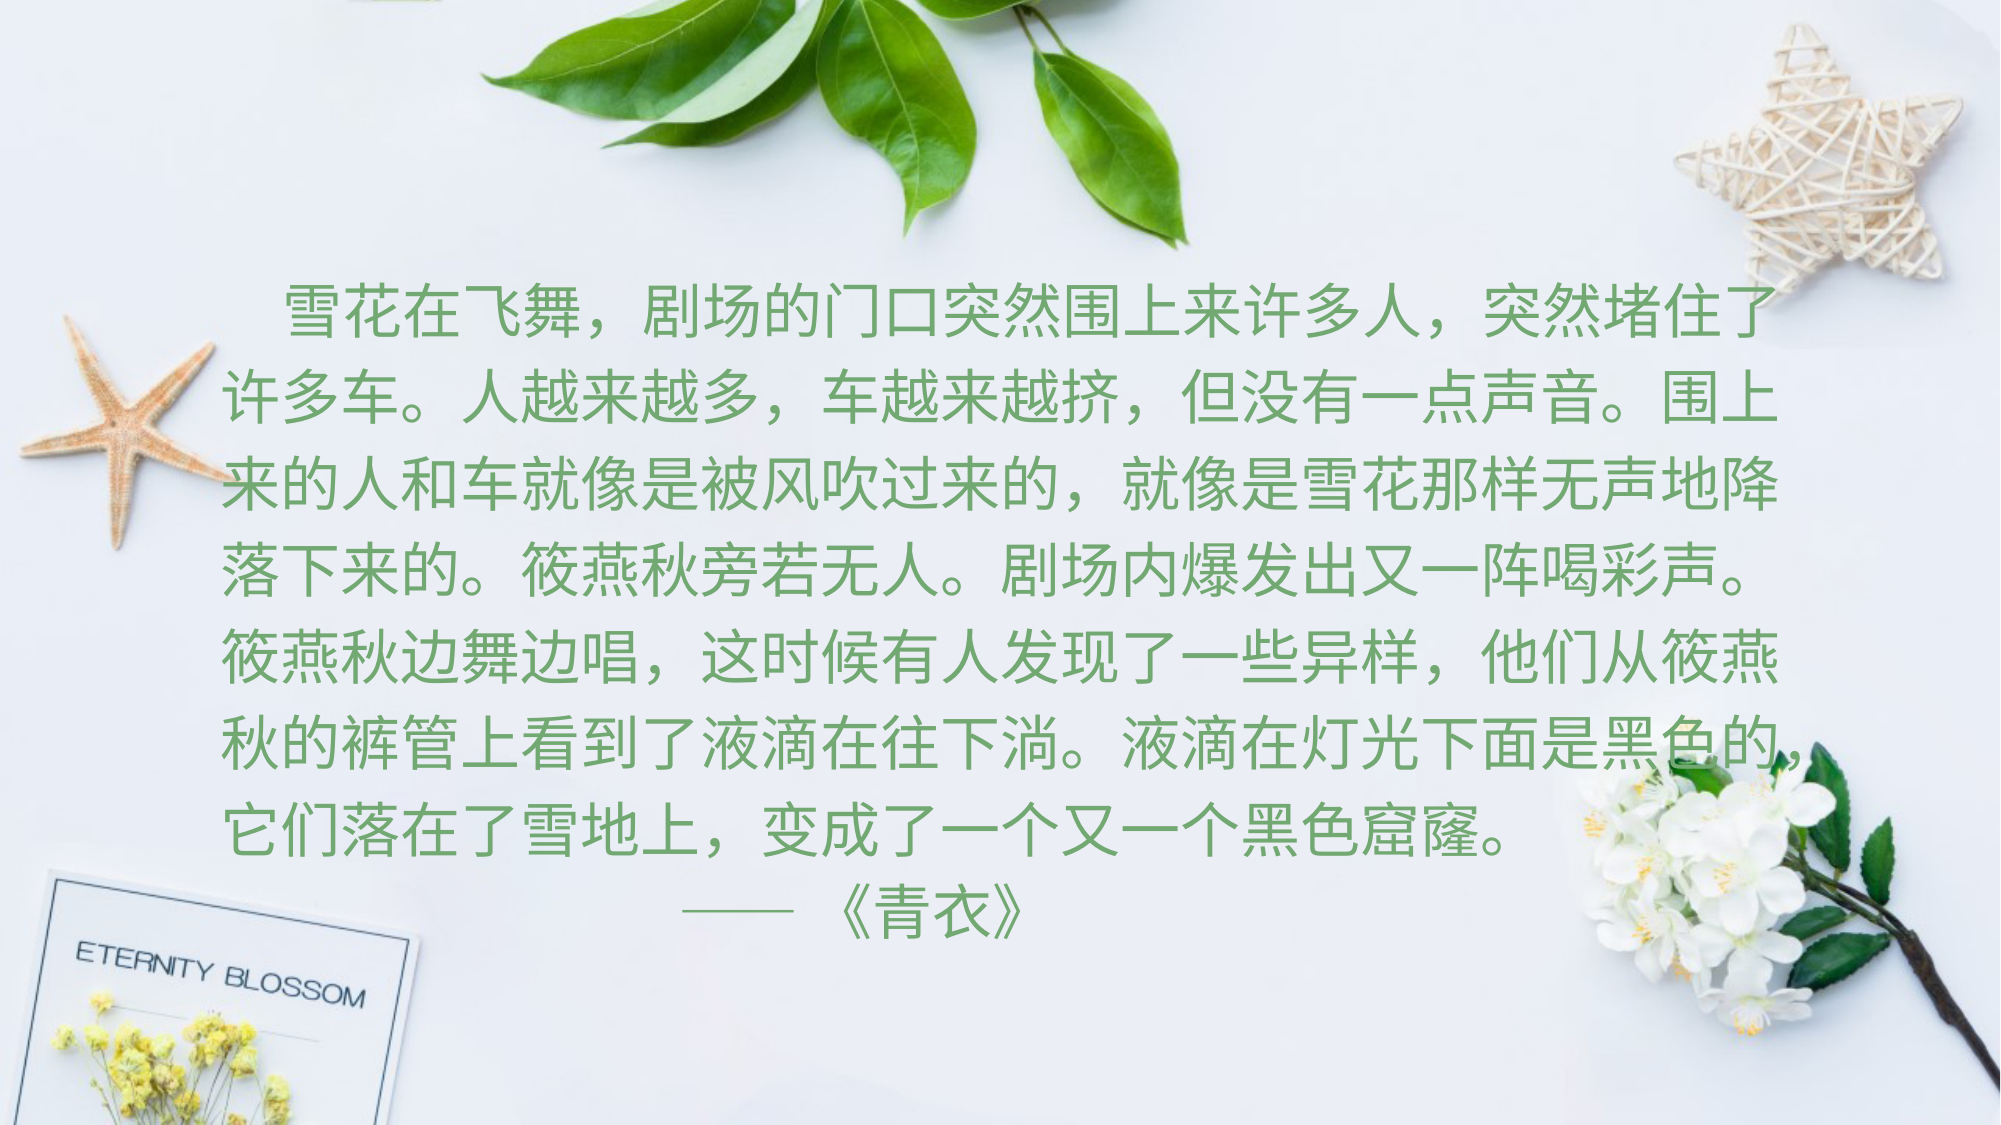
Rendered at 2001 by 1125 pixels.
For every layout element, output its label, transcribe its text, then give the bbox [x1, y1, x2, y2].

picture [0, 0, 2001, 1125]
list 雪花在飞舞，剧场的门口突然围上来许多人，突然堵住了许多车。人越来越多，车越来越挤，但没有一点声音。围上来的人和车就像是被风吹过来的，就像是雪花那样无声地降落下来的。筱燕秋旁若无人。剧场内爆发出又一阵喝彩声。筱燕秋边舞边唱，这时候有人发现了一些异样，他们从筱燕秋的裤管上看到了液滴在往下淌。液滴在灯光下面是黑色的，它们落在了雪地上，变成了一个又一个黑色窟窿。 ——《青衣》 [205, 251, 1848, 966]
